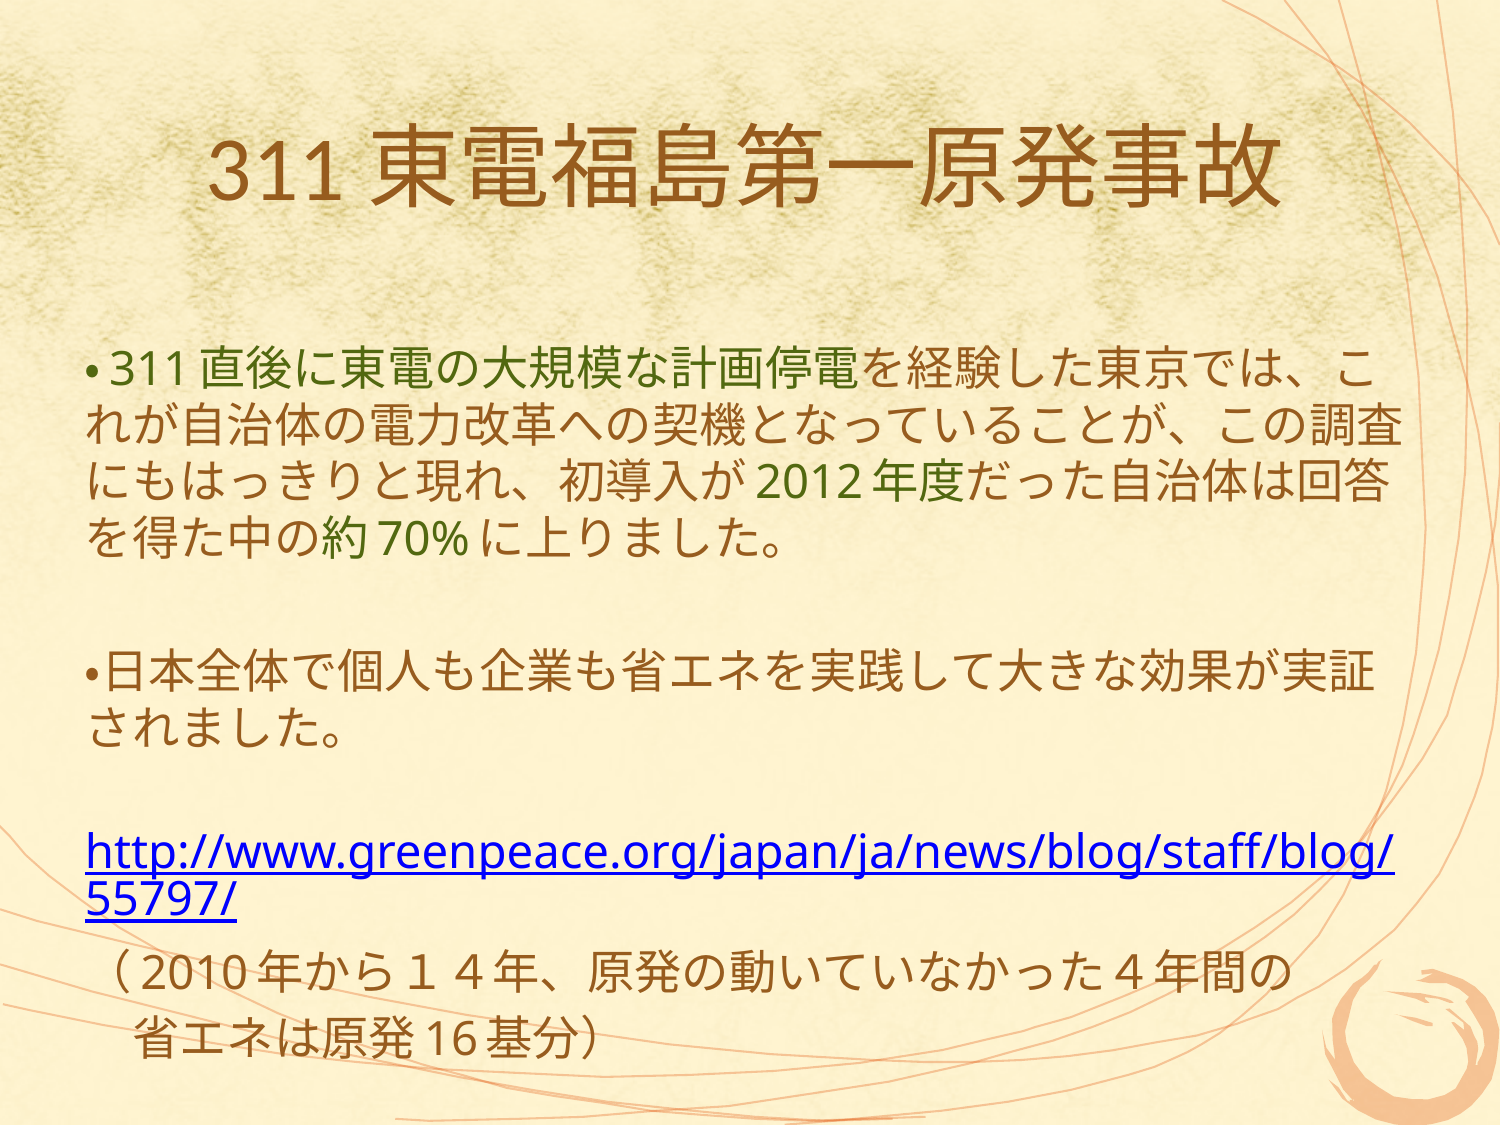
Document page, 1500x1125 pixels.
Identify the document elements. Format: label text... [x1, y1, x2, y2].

title 311東電福島第一原発事故 [70, 70, 1421, 258]
list ・311直後に東電の大規模な計画停電を経験した東京では、これが自治体の電力改革への契機となっていることが、この調査にもはっきりと現れ、初導入が2012年度だった自治体は回答を得た中の約70%に上りました。 ・日本全体で個人も企業も省エネを実践して大きな効果が実証されました。 http://www.greenpeace.org/japan/ja/news/blog/staff/blog/55797/ （2010年から１４年、原発の動いていなかった４年間の 省エネは原発16基分） [70, 330, 1421, 1034]
